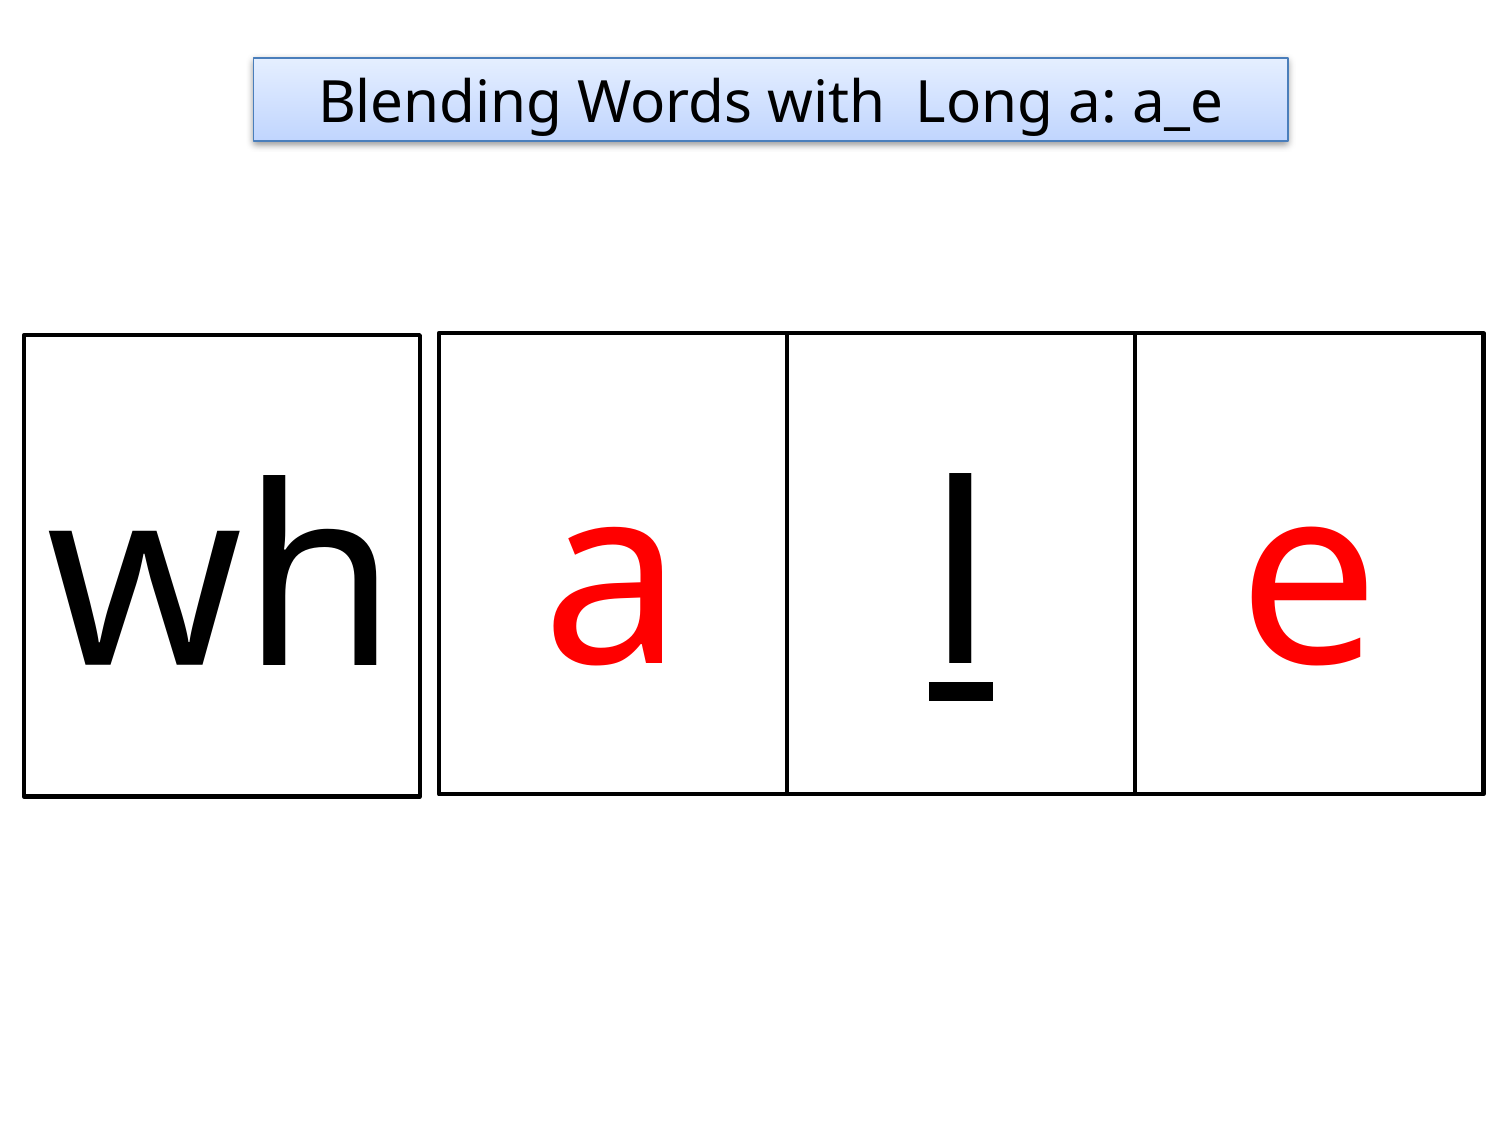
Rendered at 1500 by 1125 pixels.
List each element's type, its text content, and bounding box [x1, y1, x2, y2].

text_box Blending Words with Long a: a_e [253, 57, 1289, 142]
text_box l [785, 331, 1133, 796]
text_box e [1133, 331, 1486, 796]
text_box wh [22, 333, 422, 799]
text_box a [437, 331, 785, 796]
